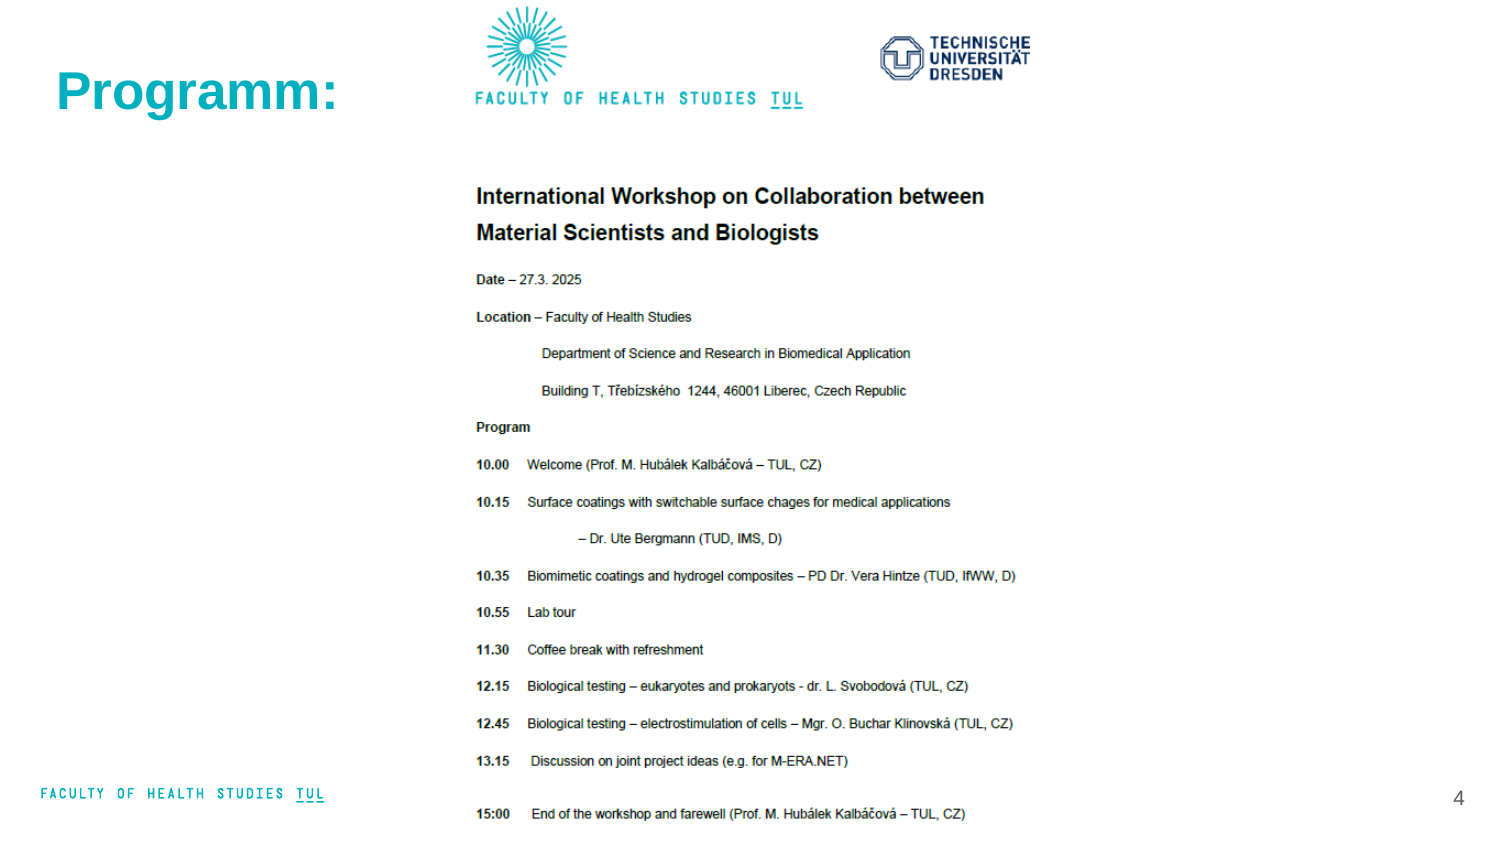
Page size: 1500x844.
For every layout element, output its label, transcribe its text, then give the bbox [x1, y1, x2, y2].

slide_number 5 [1424, 770, 1481, 824]
picture [458, 0, 1042, 844]
title Programm: [55, 40, 458, 136]
